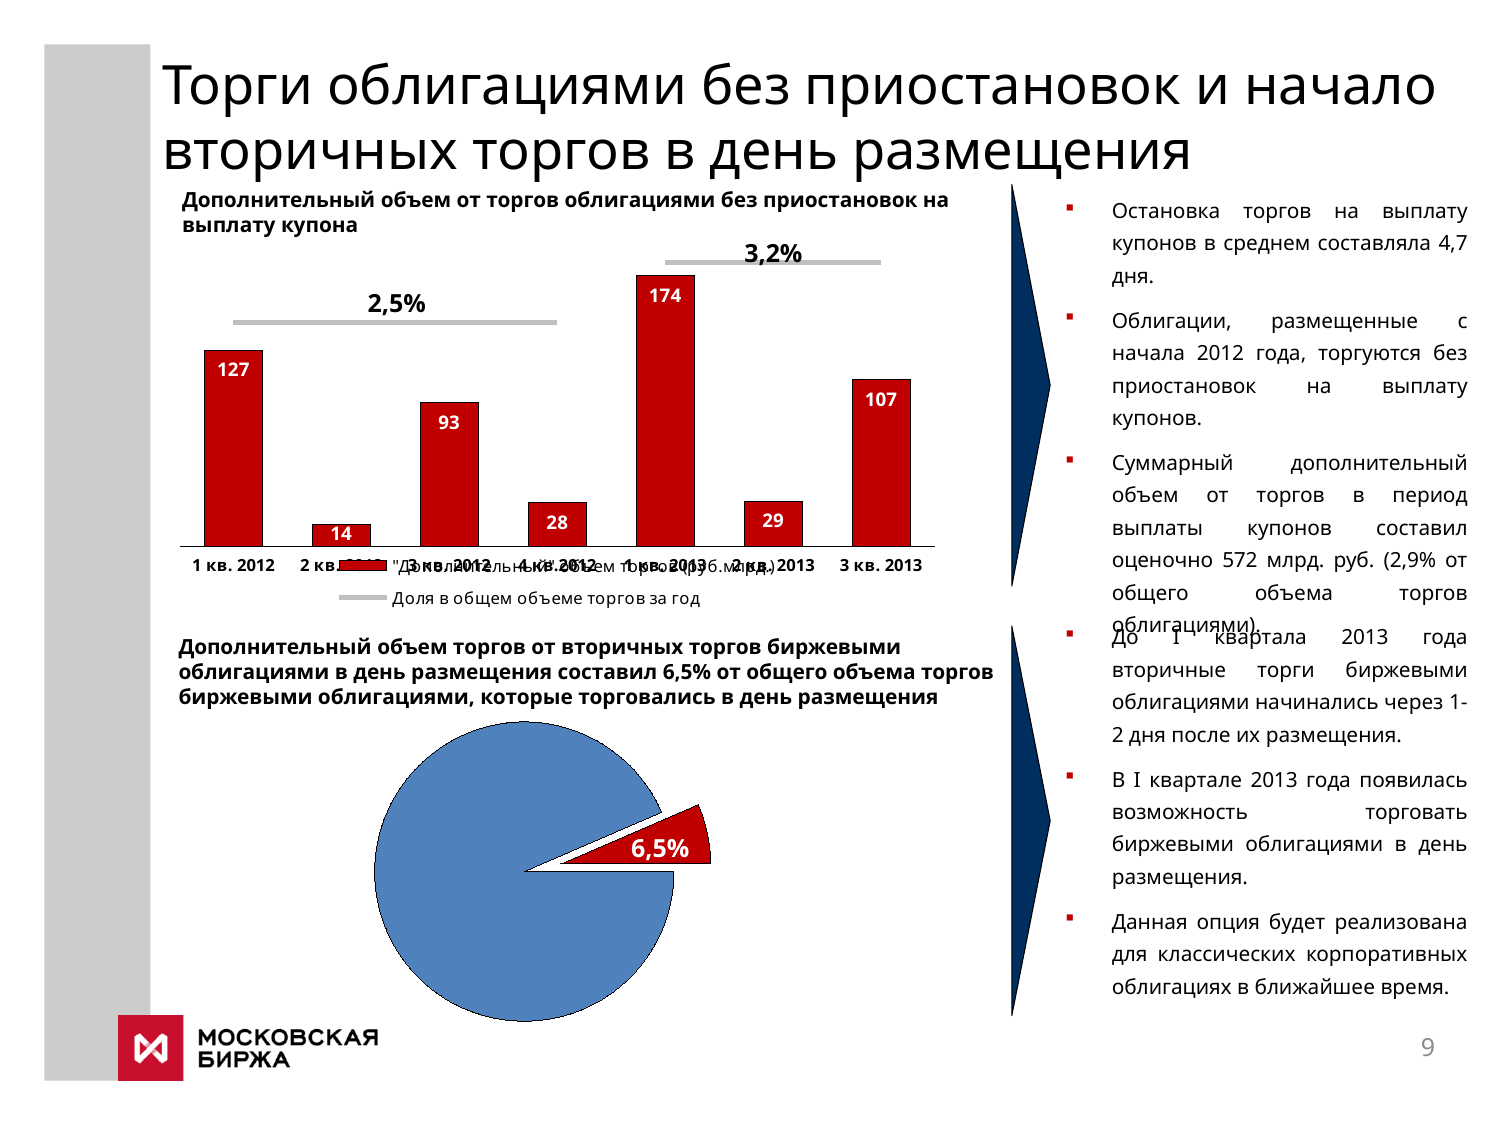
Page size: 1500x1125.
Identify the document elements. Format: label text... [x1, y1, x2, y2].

title Торги облигациями без приостановок и начало вторичных торгов в день размещения [147, 42, 1500, 227]
text_box Дополнительный объем торгов от вторичных торгов биржевыми облигациями в день размещения составил 6,5% от общего объема торгов биржевыми облигациями, которые торговались в день размещения [163, 625, 1022, 716]
text_box [1009, 666, 1050, 1018]
text_box До I квартала 2013 года вторичные торги биржевыми облигациями начинались через 1-2 дня после их размещения. В I квартале 2013 года появилась возможность торговать биржевыми облигациями в день размещения. Данная опция будет реализована для классических корпоративных облигациях в ближайшее время. [1050, 609, 1483, 1006]
text_box [1009, 226, 1050, 589]
picture [118, 1015, 392, 1081]
slide_number 9 [1375, 1015, 1435, 1075]
text_box Дополнительный объем от торгов облигациями без приостановок на выплату купона [167, 179, 1022, 244]
chart [163, 228, 952, 631]
chart [277, 668, 845, 1060]
text_box Остановка торгов на выплату купонов в среднем составляла 4,7 дня. Облигации, размещенные с начала 2012 года, торгуются без приостановок на выплату купонов. Суммарный дополнительный объем от торгов в период выплаты купонов составил оценочно 572 млрд. руб. (2,9% от общего объема торгов облигациями). [1050, 182, 1483, 609]
